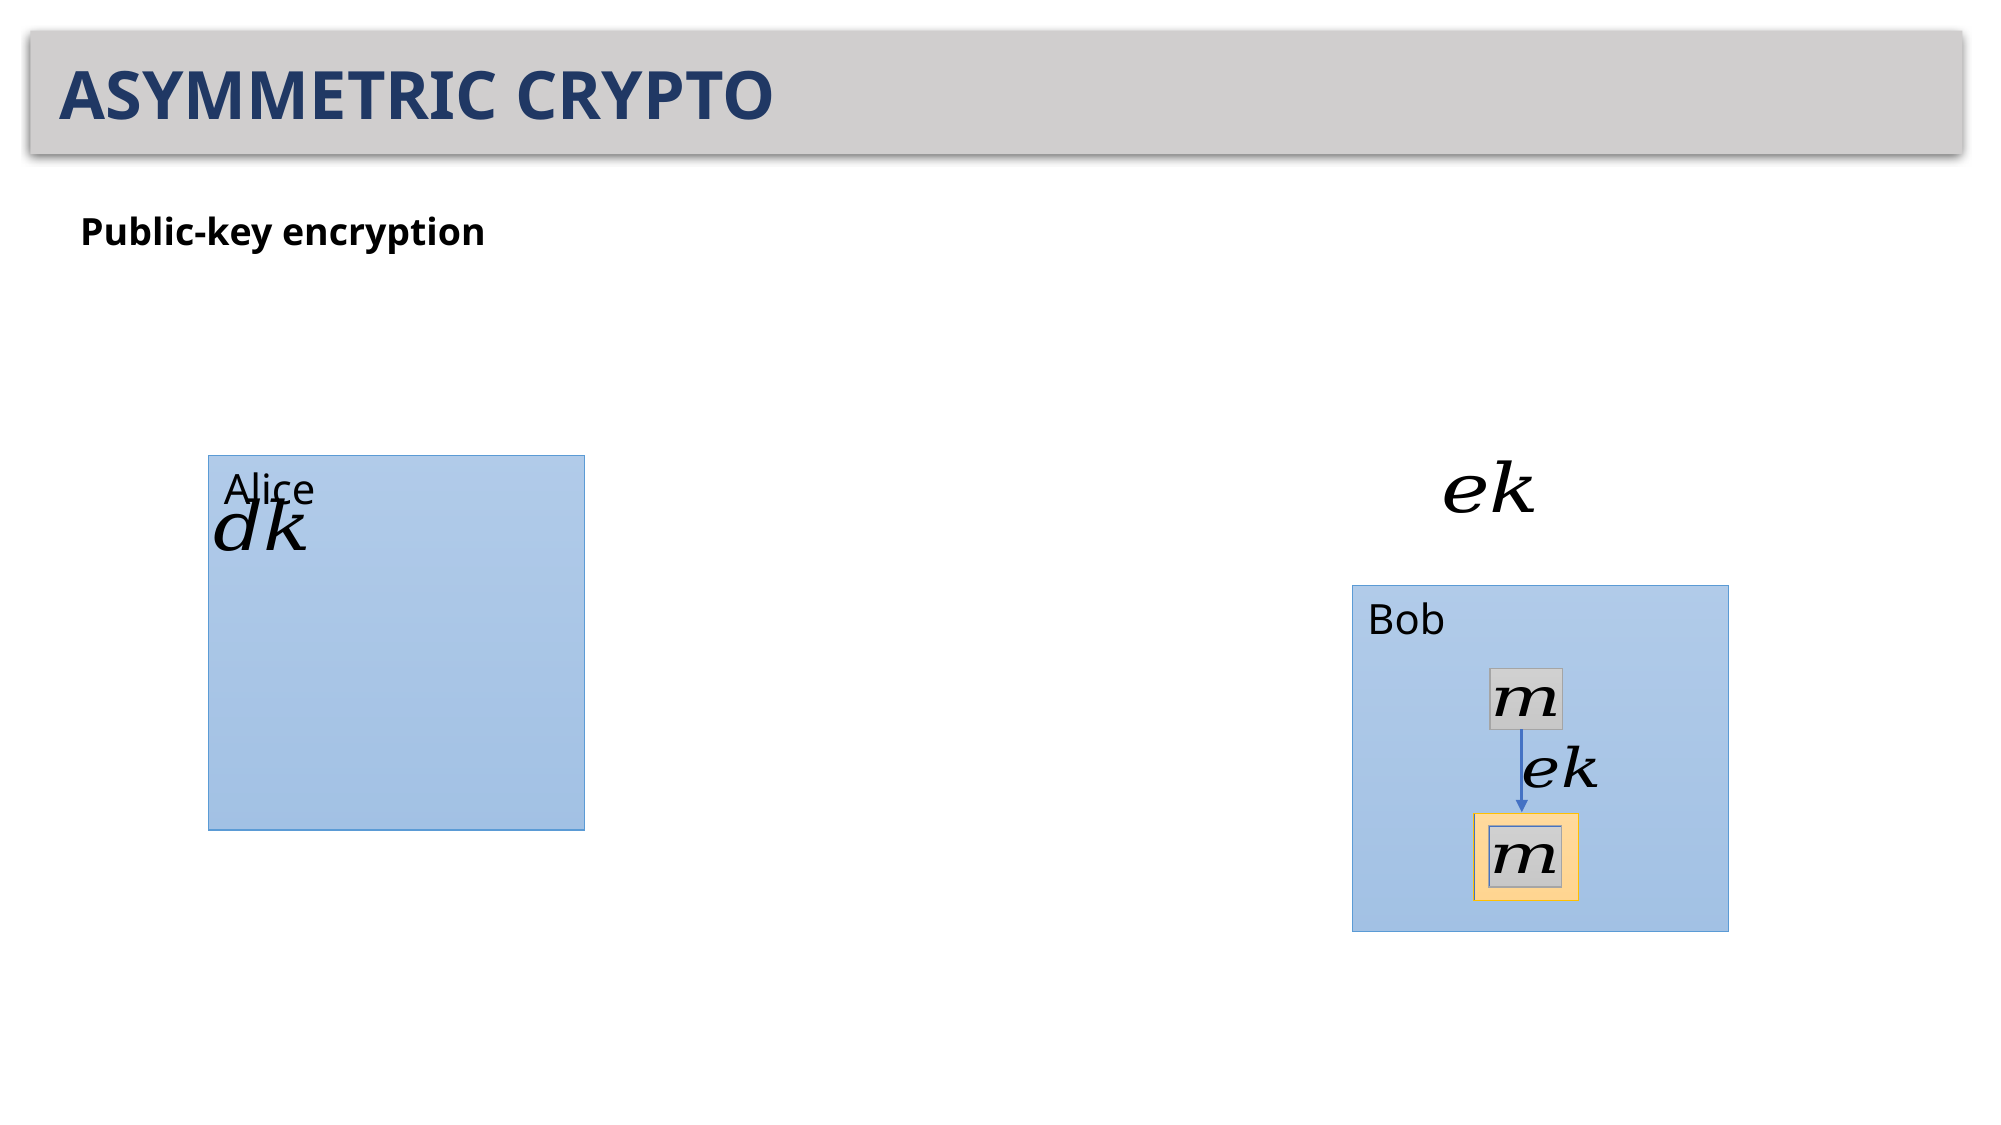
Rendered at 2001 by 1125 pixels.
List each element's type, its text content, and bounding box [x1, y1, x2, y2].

list Public-key encryption [65, 205, 1909, 1084]
text_box Alice [208, 567, 585, 831]
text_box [1521, 729, 1603, 813]
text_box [1473, 813, 1579, 901]
text_box [30, 30, 1963, 155]
text_box Bob [1352, 585, 1729, 932]
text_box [208, 452, 1541, 567]
title ASYMMETRIC CRYPTO [44, 41, 1970, 155]
